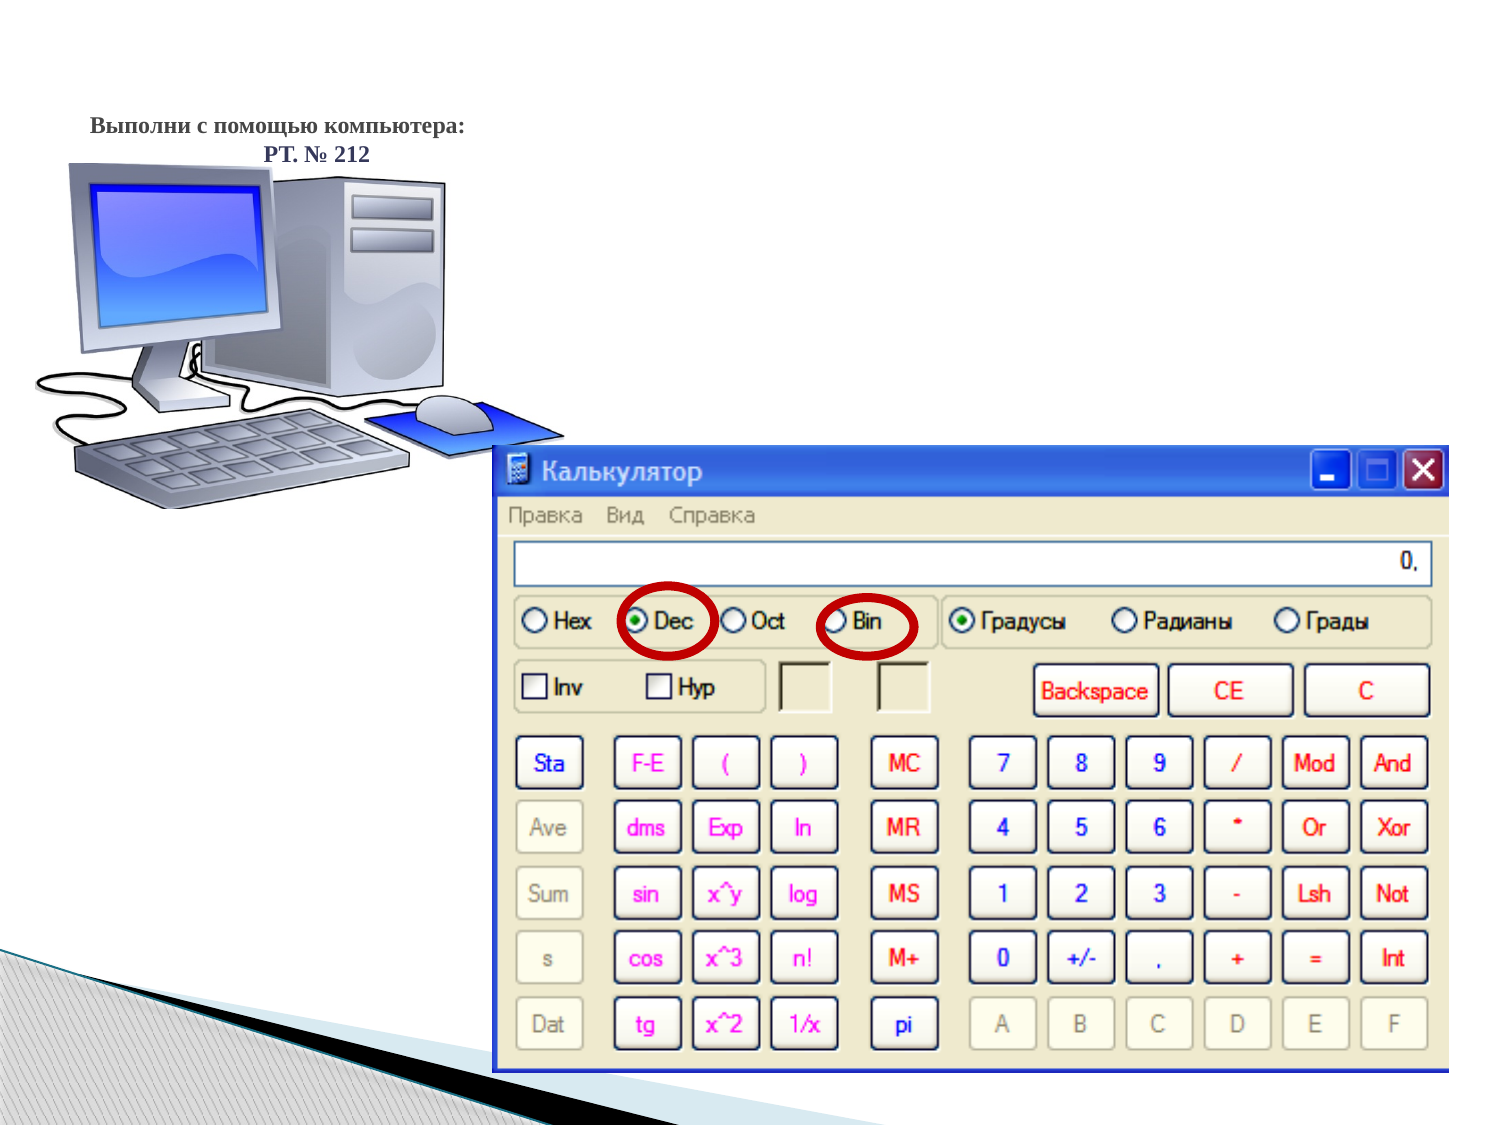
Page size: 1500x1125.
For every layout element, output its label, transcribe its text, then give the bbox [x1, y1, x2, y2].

title Выполни с помощью компьютера: РТ. № 212 [75, 45, 1425, 233]
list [34, 163, 575, 510]
picture [491, 445, 1449, 1074]
